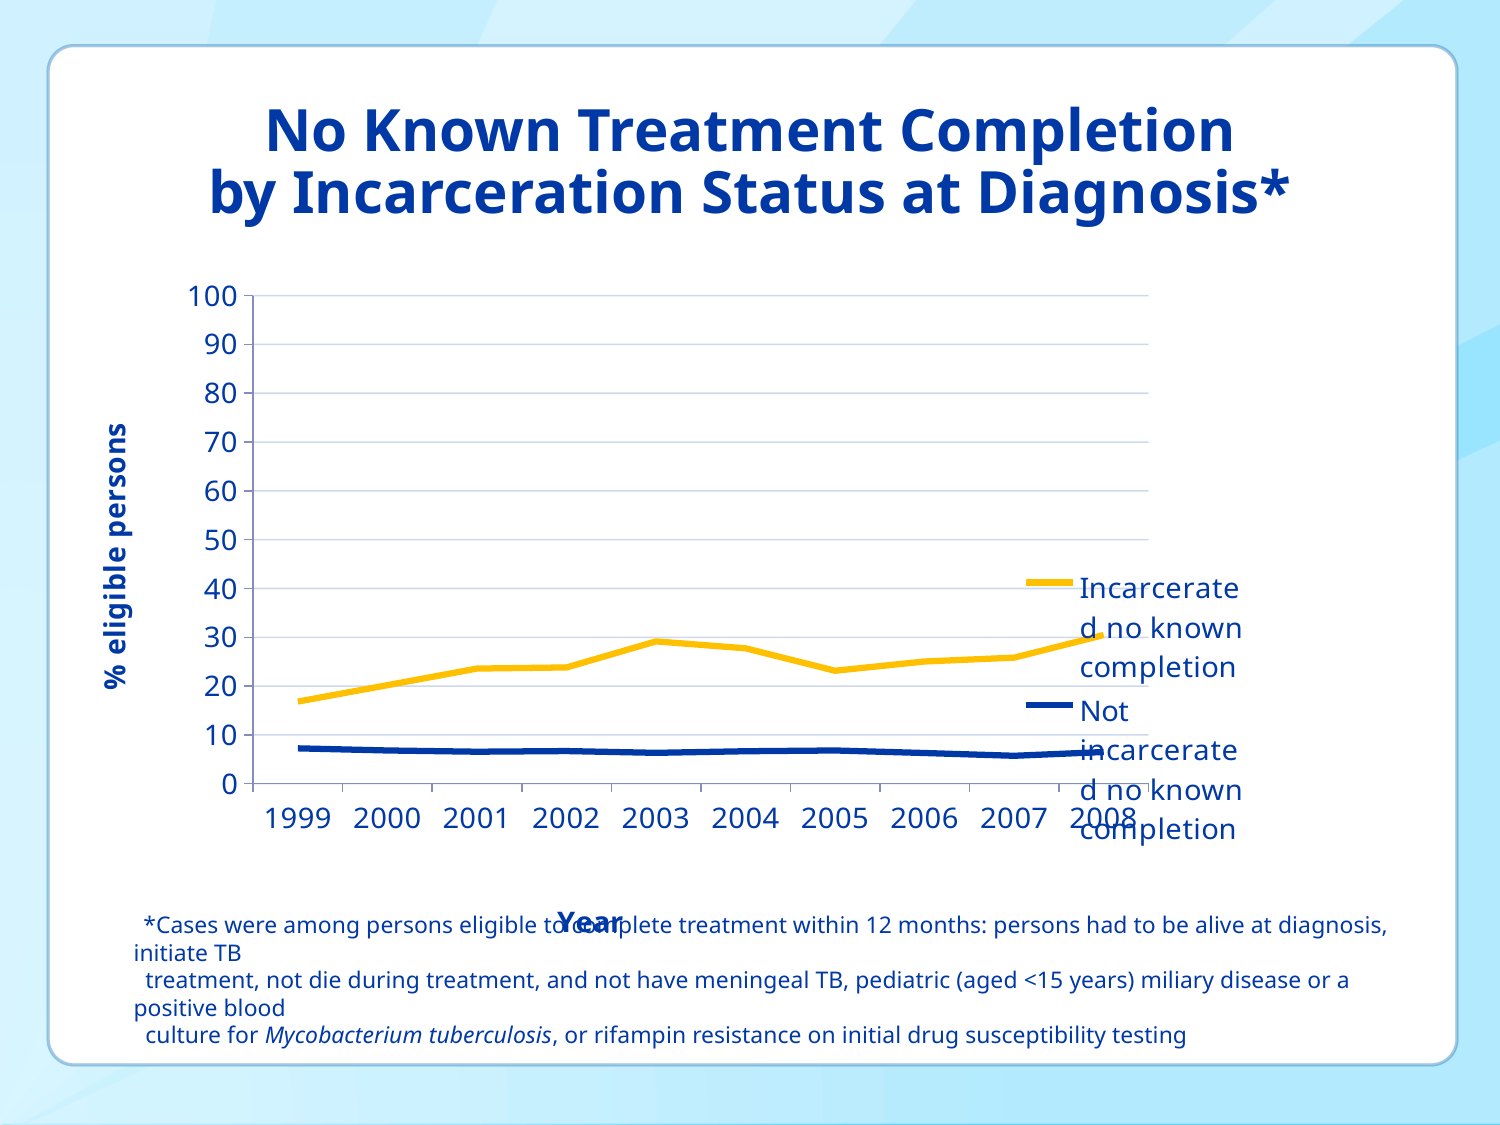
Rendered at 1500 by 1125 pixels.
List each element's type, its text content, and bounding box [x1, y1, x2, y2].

picture [0, 0, 1500, 1125]
chart [74, 262, 1426, 951]
title No Known Treatment Completion by Incarceration Status at Diagnosis* [75, 45, 1425, 233]
list *Cases were among persons eligible to complete treatment within 12 months: persons had to be alive at diagnosis, initiate TB treatment, not die during treatment, and not have meningeal TB, pediatric (aged <15 years) miliary disease or a positive blood culture for Mycobacterium tuberculosis, or rifampin resistance on initial drug susceptibility testing [62, 987, 1413, 1088]
